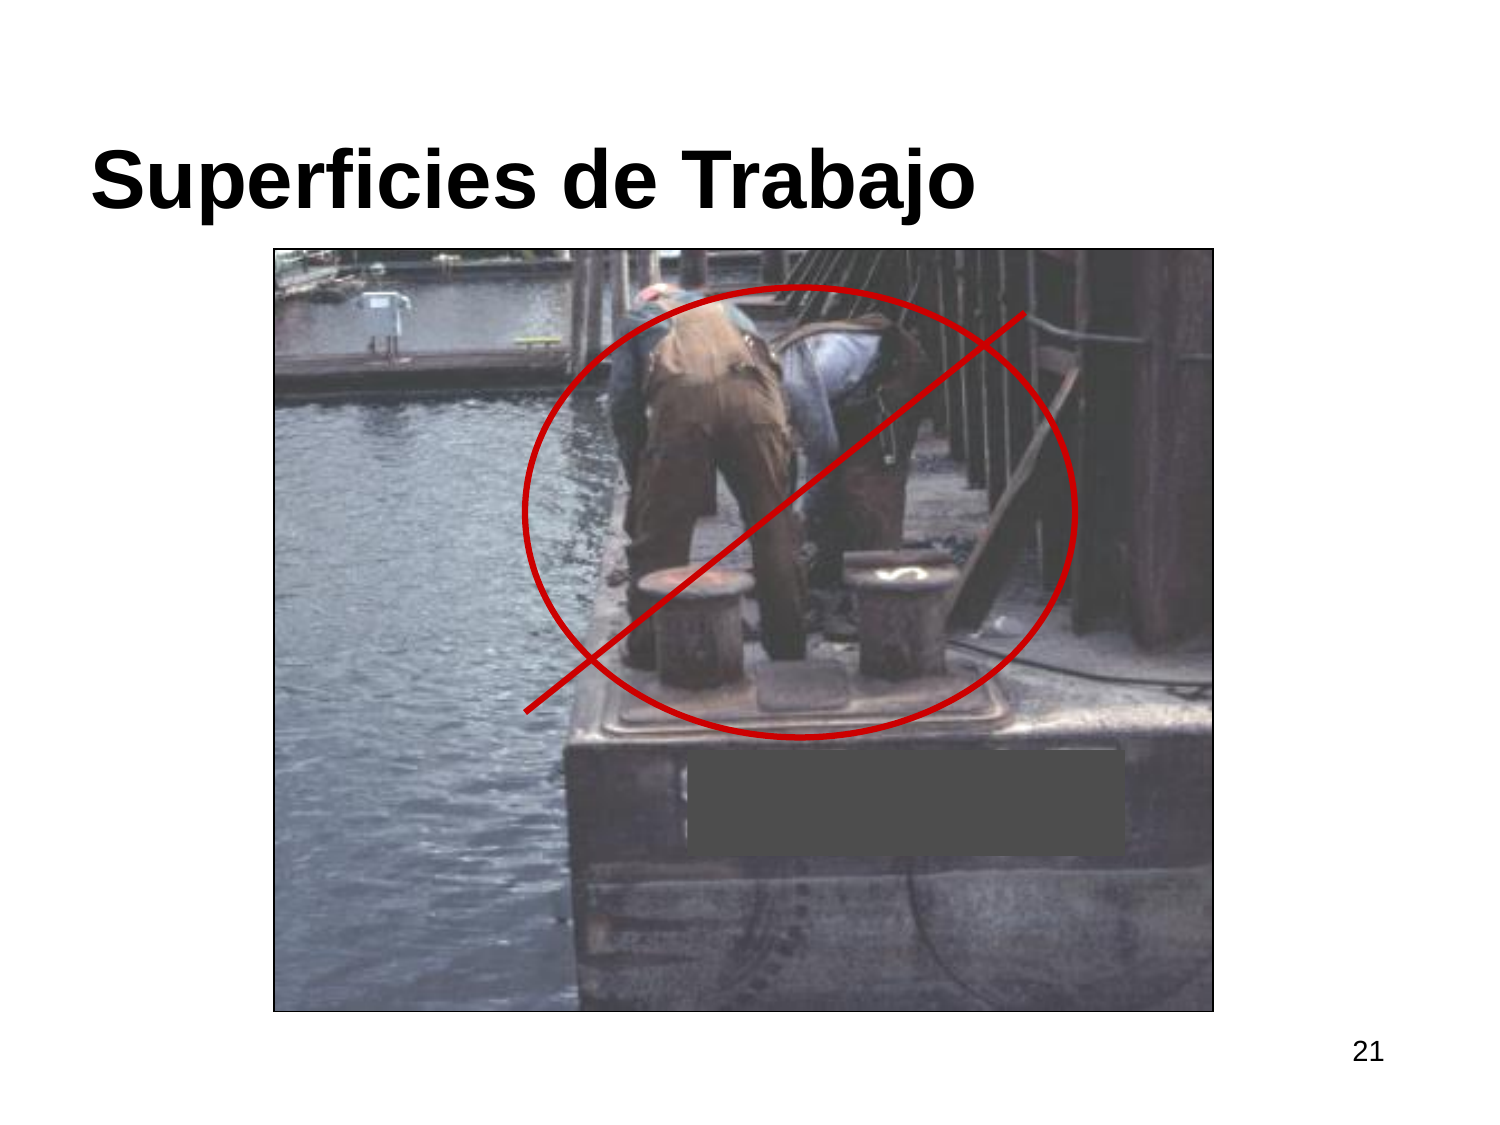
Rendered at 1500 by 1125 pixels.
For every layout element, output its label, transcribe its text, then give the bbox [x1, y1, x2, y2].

slide_number 21 [1074, 1024, 1401, 1103]
title Superficies de Trabajo [75, 45, 1425, 233]
picture [274, 249, 1213, 1011]
